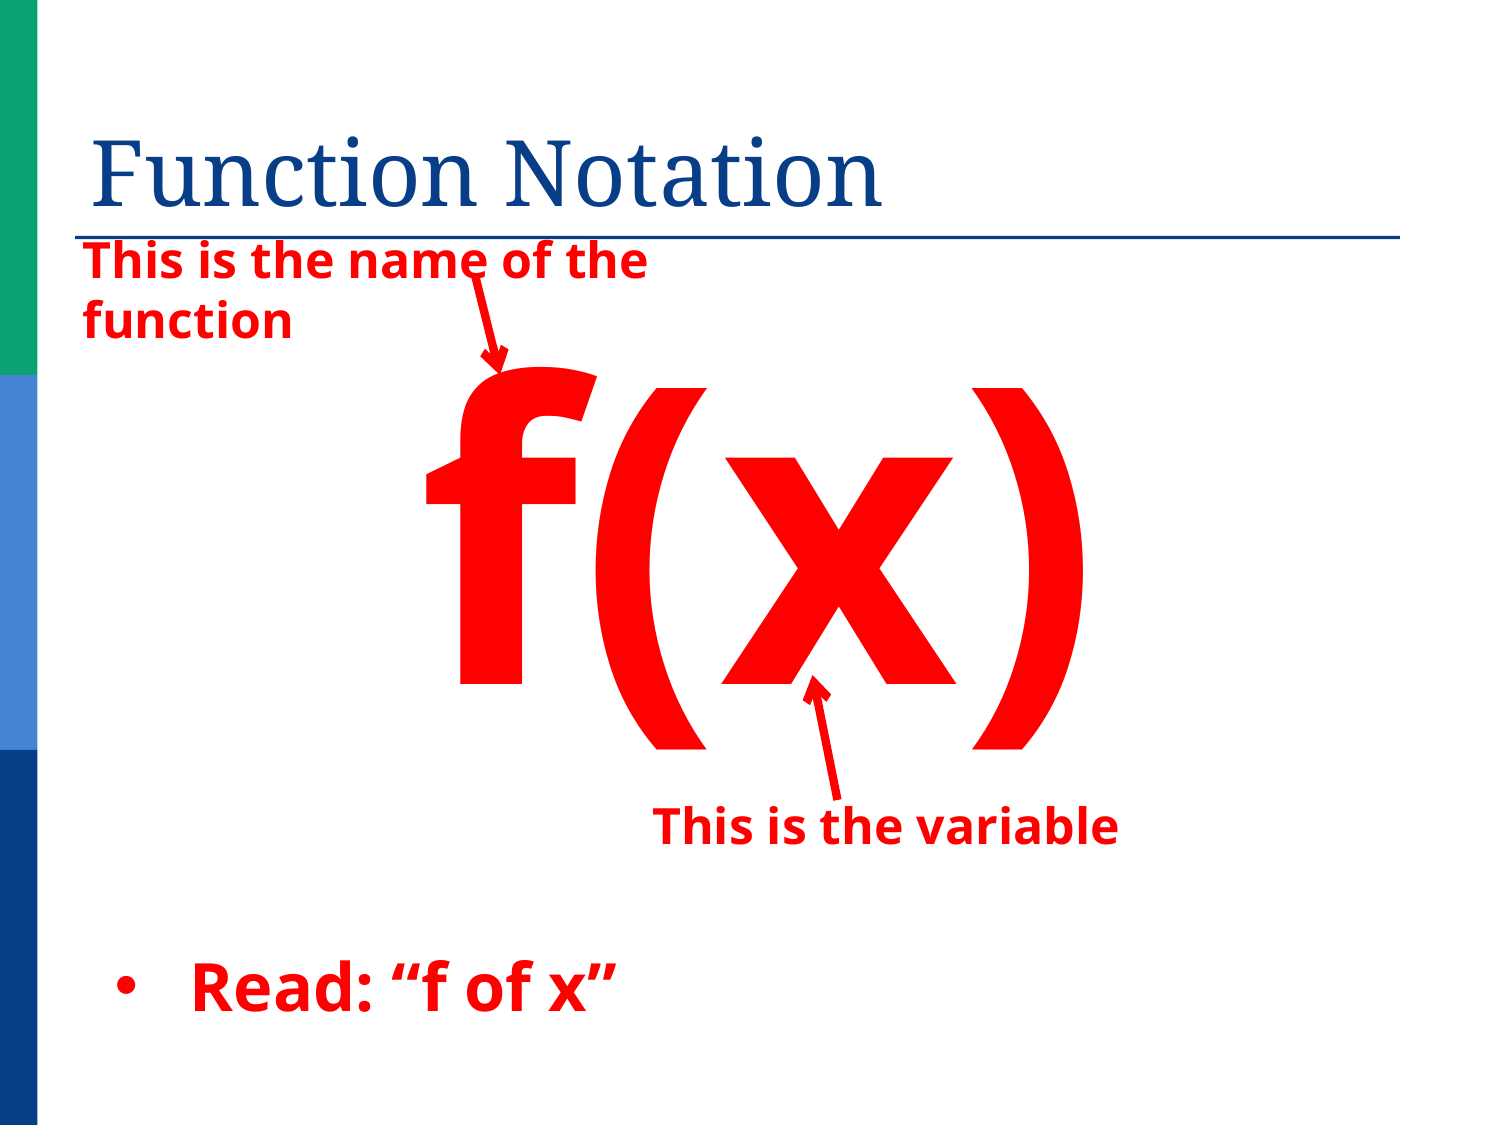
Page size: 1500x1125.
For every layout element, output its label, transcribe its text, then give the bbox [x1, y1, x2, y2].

title Function Notation [75, 45, 1425, 233]
text_box This is the variable [637, 786, 1363, 862]
text_box Read: “f of x” [99, 937, 1000, 1033]
list f(x) [75, 262, 1425, 1006]
text_box This is the name of the function [68, 221, 794, 356]
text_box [474, 274, 501, 376]
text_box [812, 674, 838, 801]
